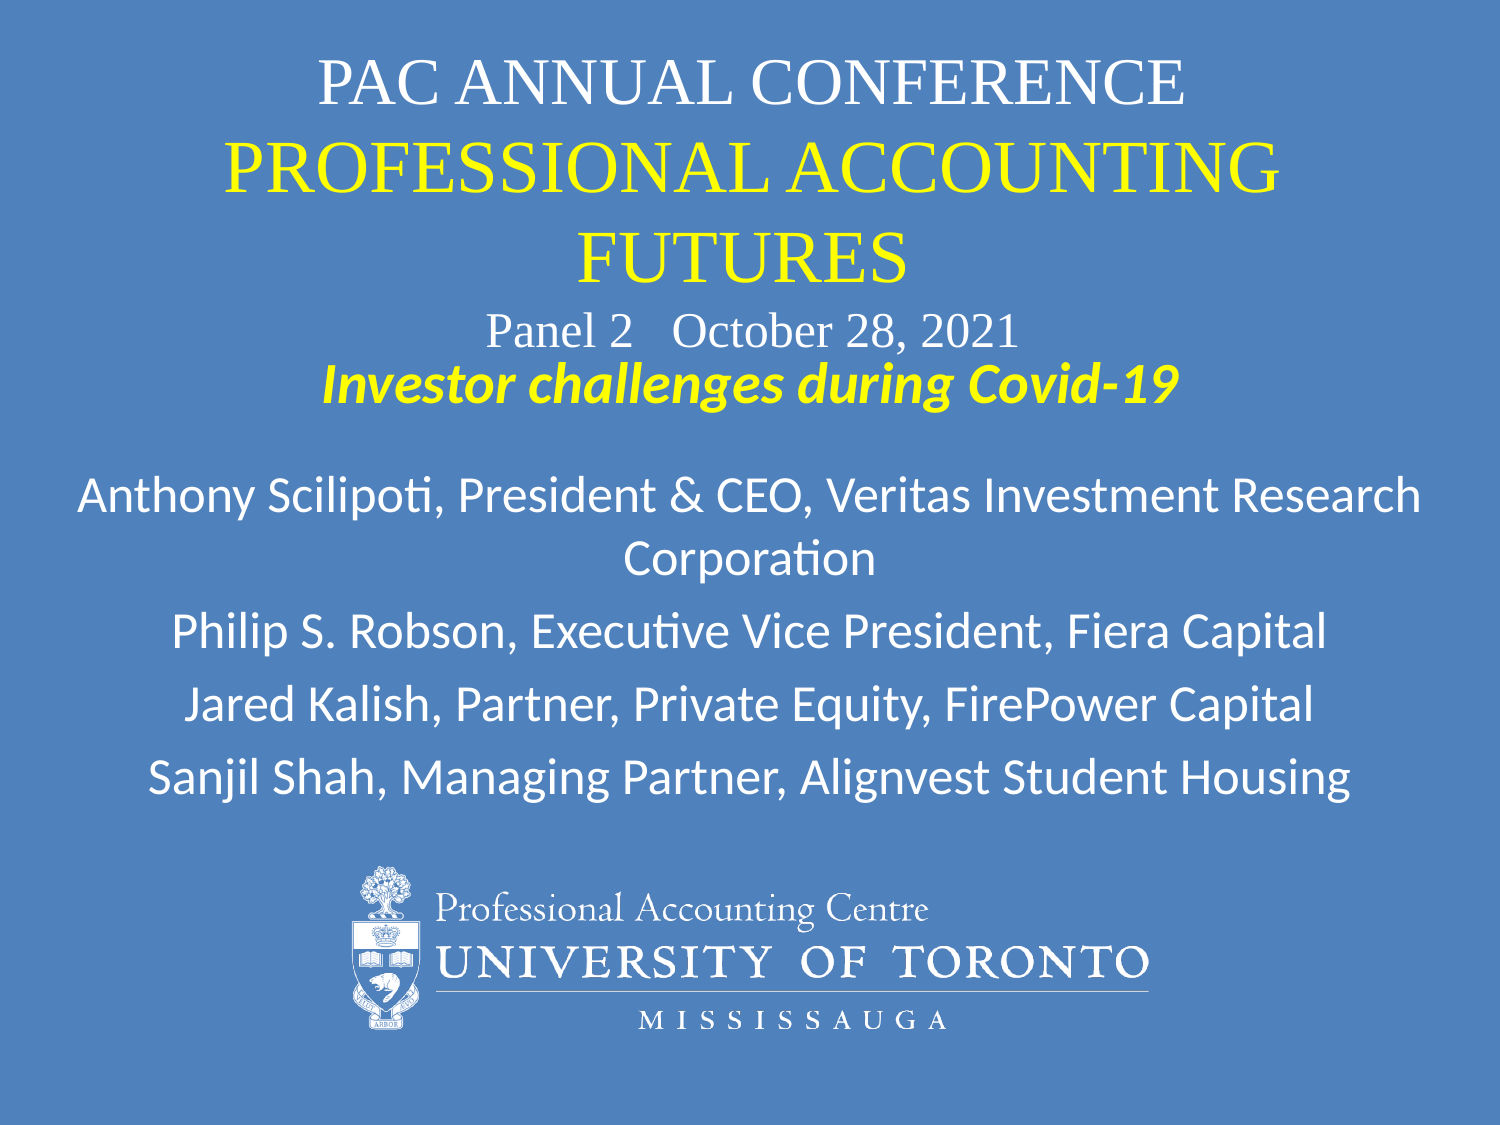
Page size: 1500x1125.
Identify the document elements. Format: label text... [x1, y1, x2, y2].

title PAC ANNUAL CONFERENCE Professional Accounting Futures Panel 2 October 28, 2021 [77, 56, 1428, 338]
picture [312, 845, 1188, 1056]
list Investor challenges during Covid-19 Anthony Scilipoti, President & CEO, Veritas Investment Research Corporation Philip S. Robson, Executive Vice President, Fiera Capital Jared Kalish, Partner, Private Equity, FirePower Capital Sanjil Shah, Managing Partner, Alignvest Student Housing [53, 338, 1447, 811]
